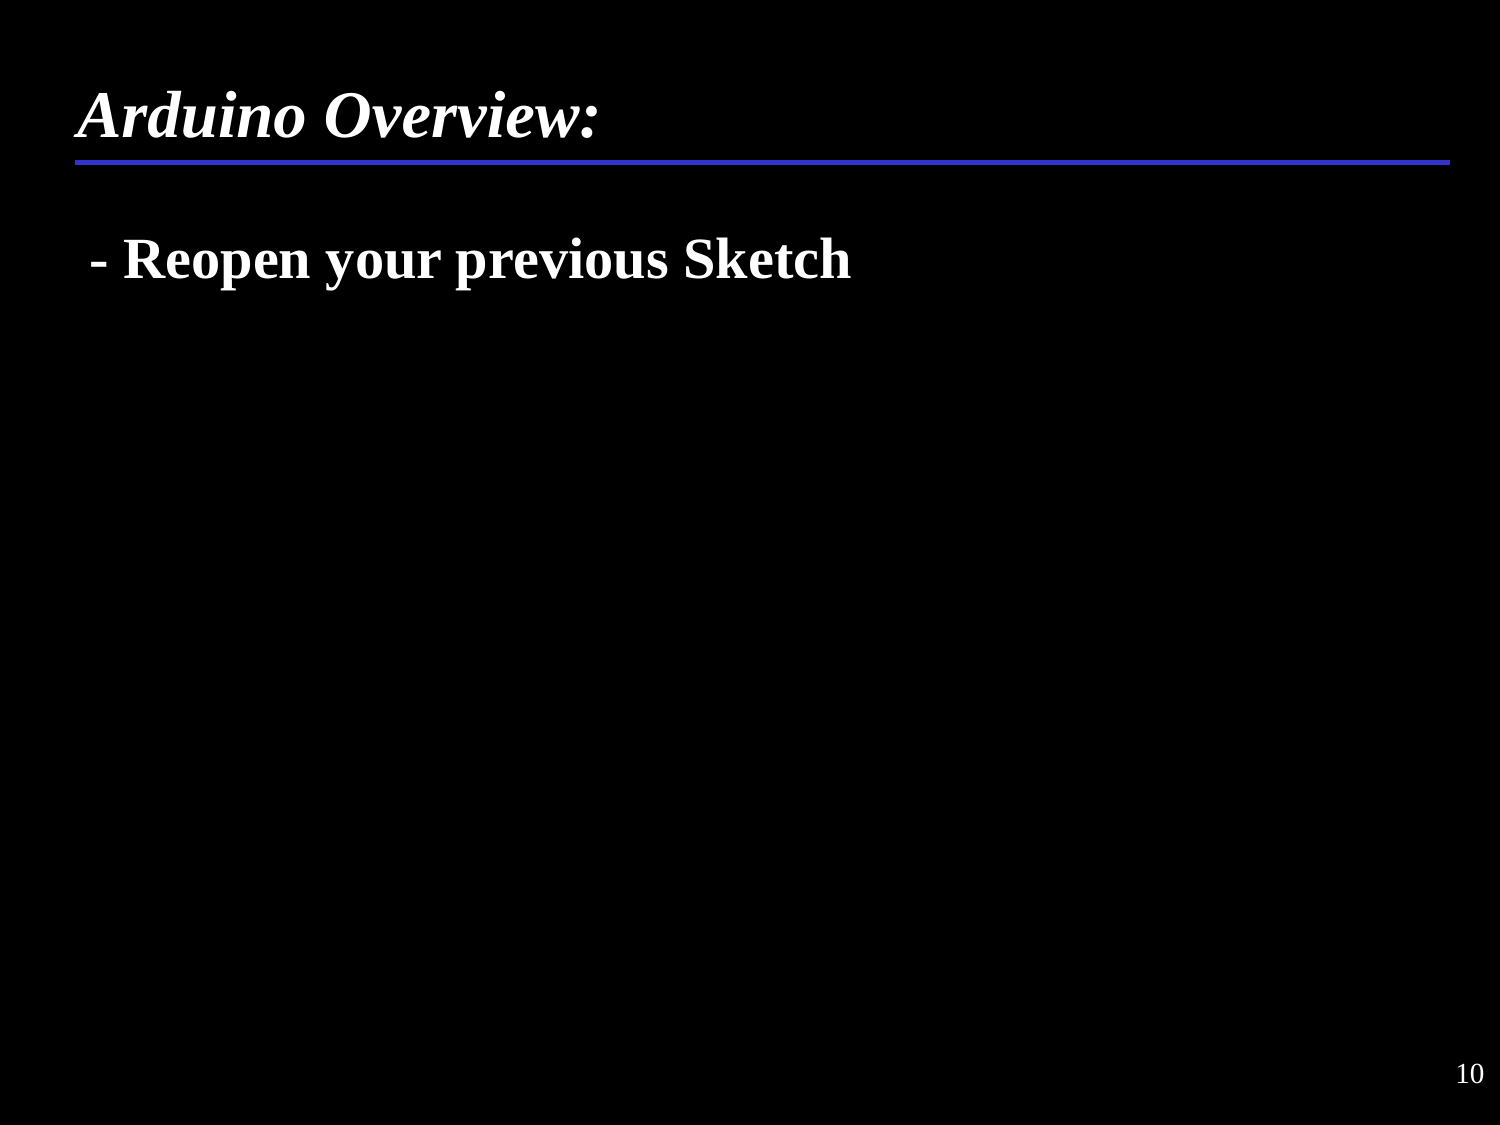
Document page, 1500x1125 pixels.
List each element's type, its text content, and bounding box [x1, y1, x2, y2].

text_box Arduino Overview: [62, 62, 1175, 158]
slide_number 10 [1149, 1046, 1500, 1125]
text_box - Reopen your previous Sketch [74, 212, 1425, 858]
